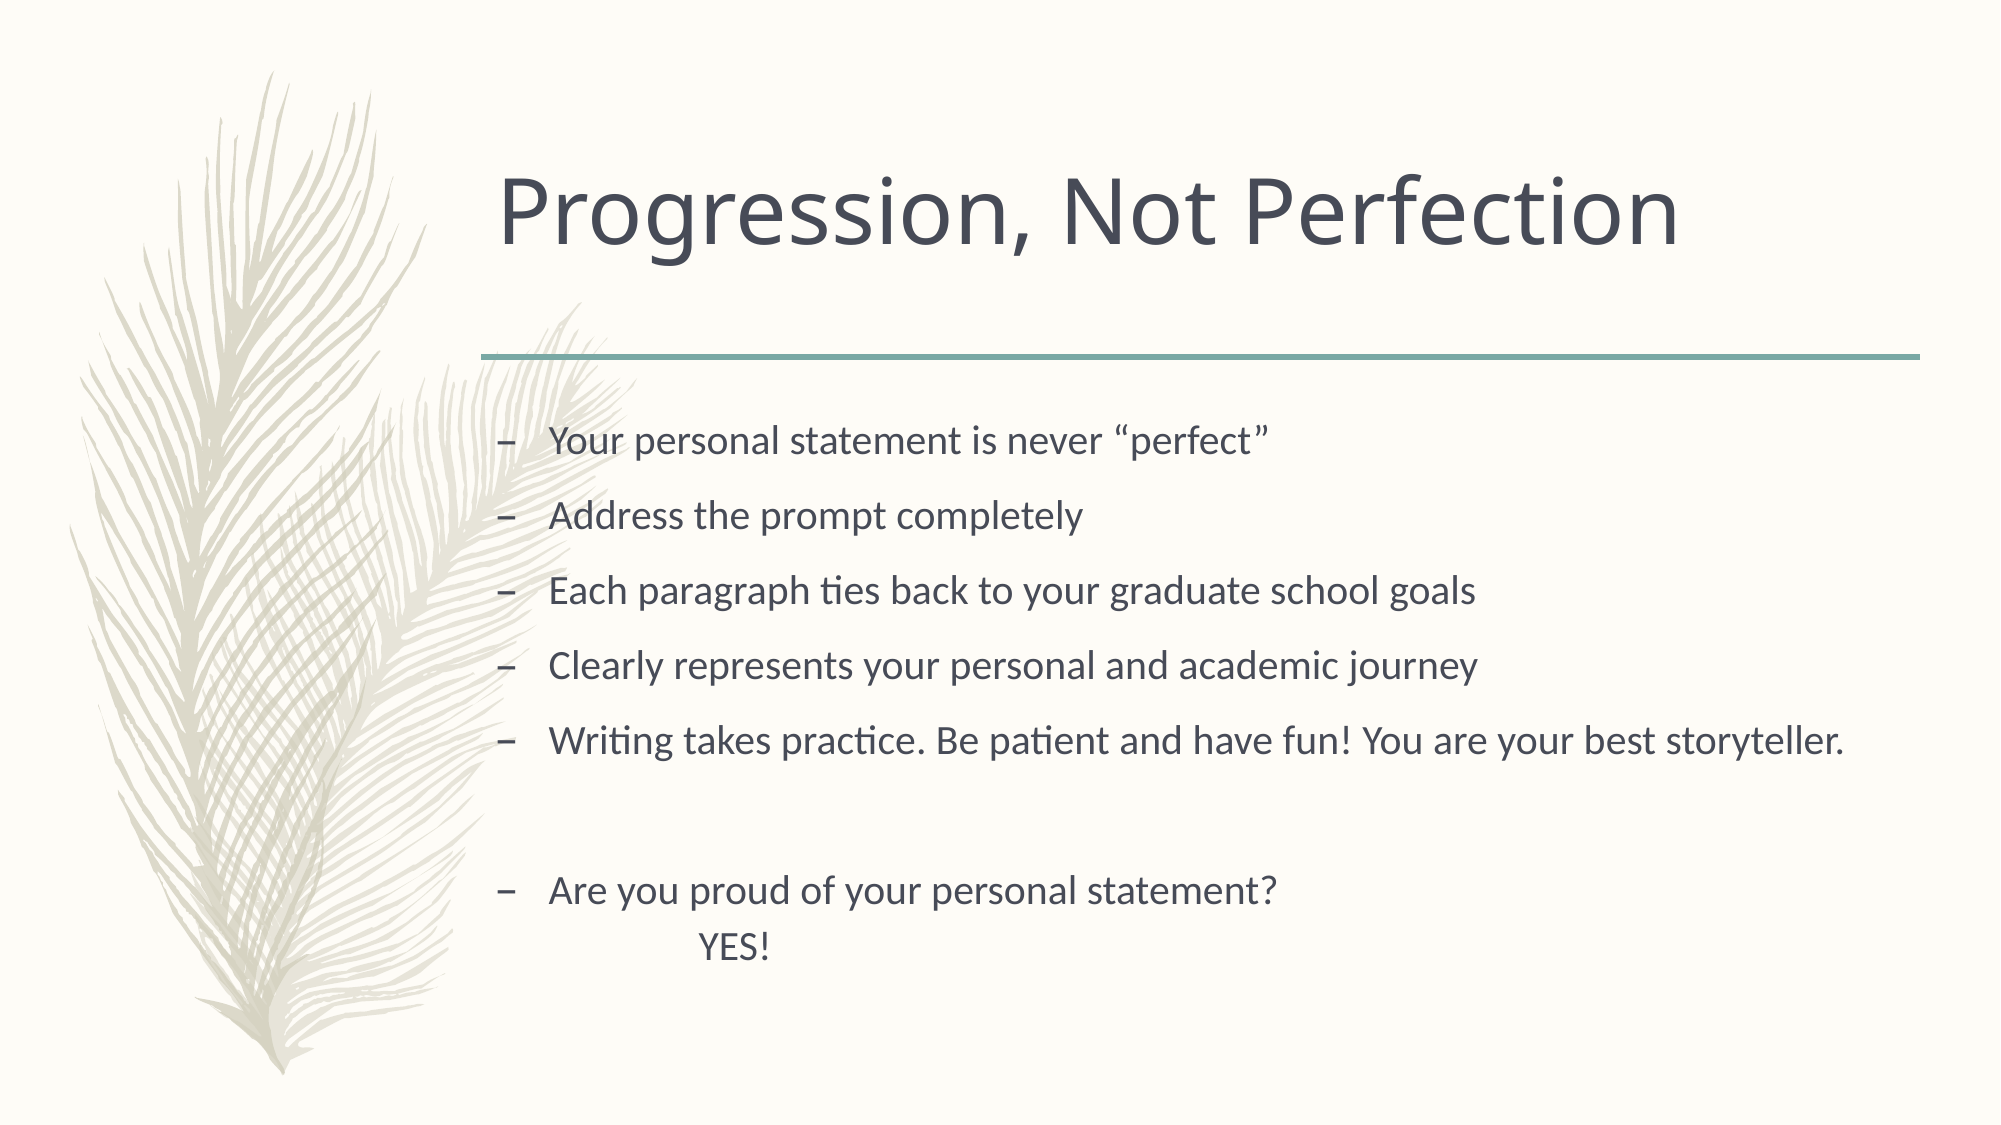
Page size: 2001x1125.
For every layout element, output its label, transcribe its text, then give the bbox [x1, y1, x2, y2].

list Your personal statement is never “perfect” Address the prompt completely Each paragraph ties back to your graduate school goals Clearly represents your personal and academic journey Writing takes practice. Be patient and have fun! You are your best storyteller. Are you proud of your personal statement? YES! [481, 399, 1920, 999]
title Progression, Not Perfection [481, 150, 1920, 399]
